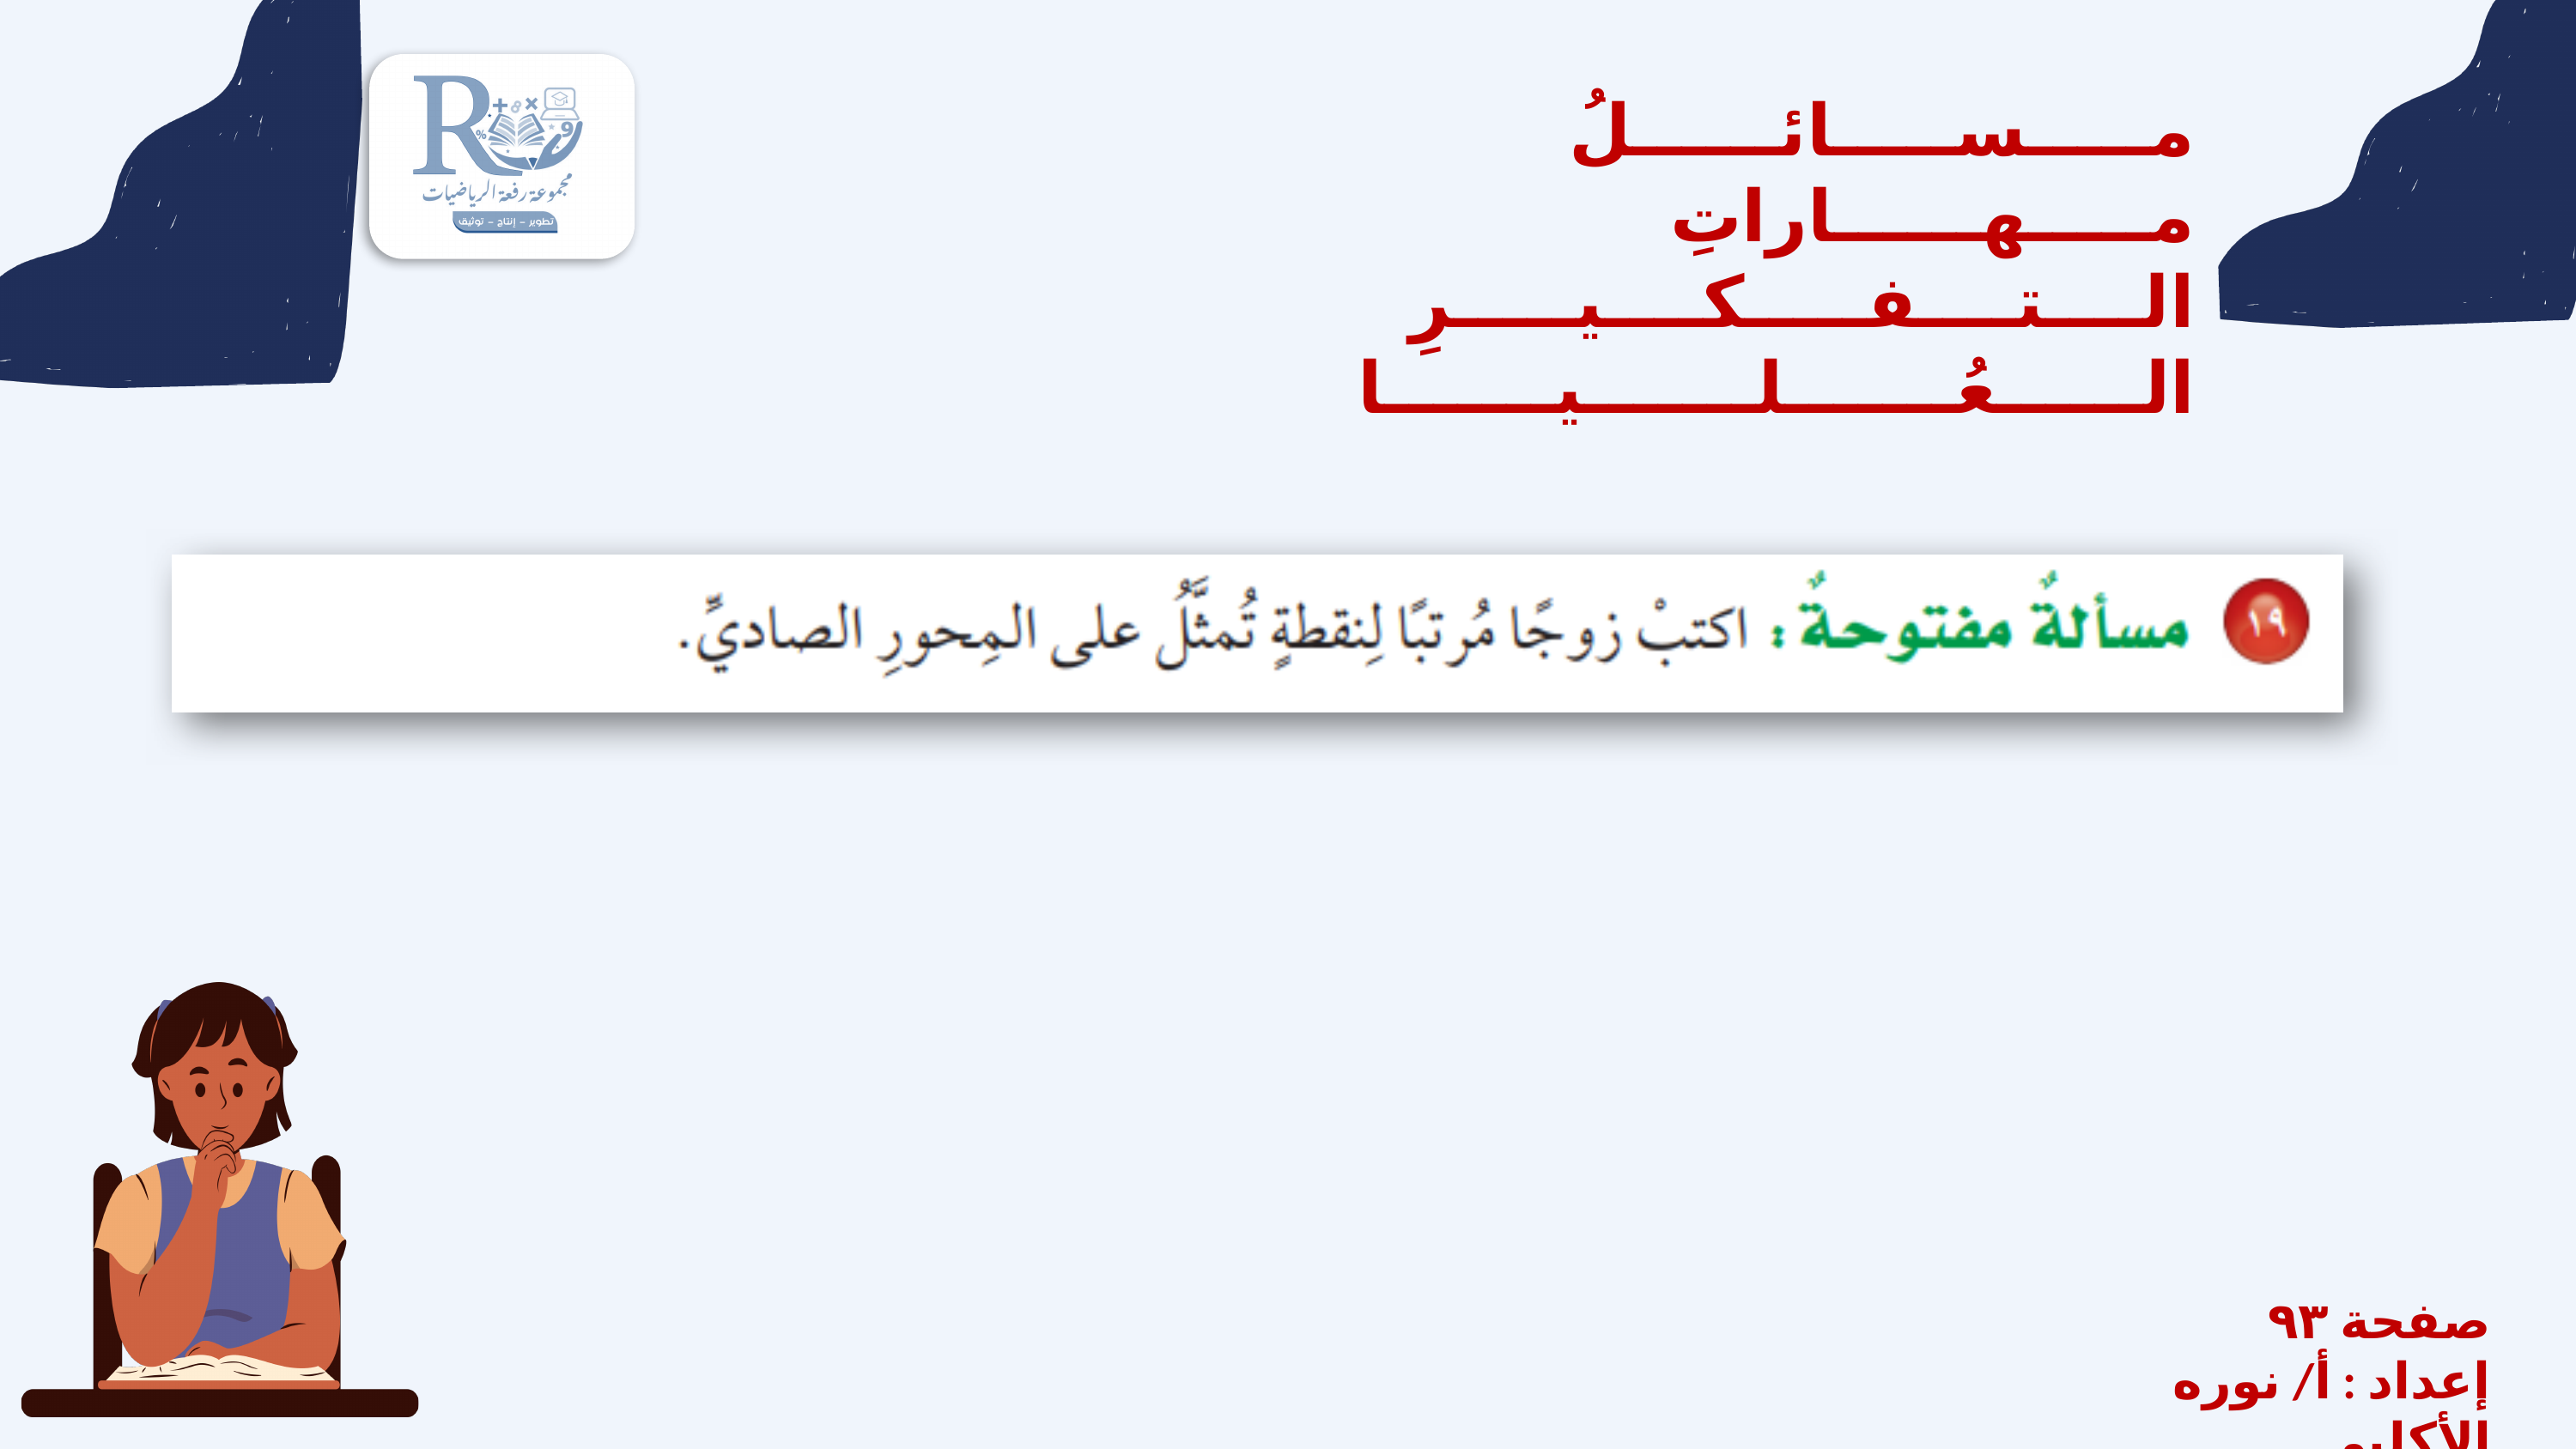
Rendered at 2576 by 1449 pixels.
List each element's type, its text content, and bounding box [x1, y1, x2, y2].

text_box [2208, 0, 2576, 332]
text_box [21, 982, 419, 1417]
picture [171, 554, 2343, 712]
text_box مـــــســـــائــــــلُ مـــــهــــــاراتِ الــــتــــفـــــكــــيـــــرِ الــــــعُـــــــلـــــــيـــــــا [1127, 77, 2208, 434]
picture [368, 53, 635, 259]
text_box [0, 0, 370, 391]
text_box صفحة ٩٣ إعداد : أ/ نوره الأكلبي [2093, 1282, 2504, 1449]
